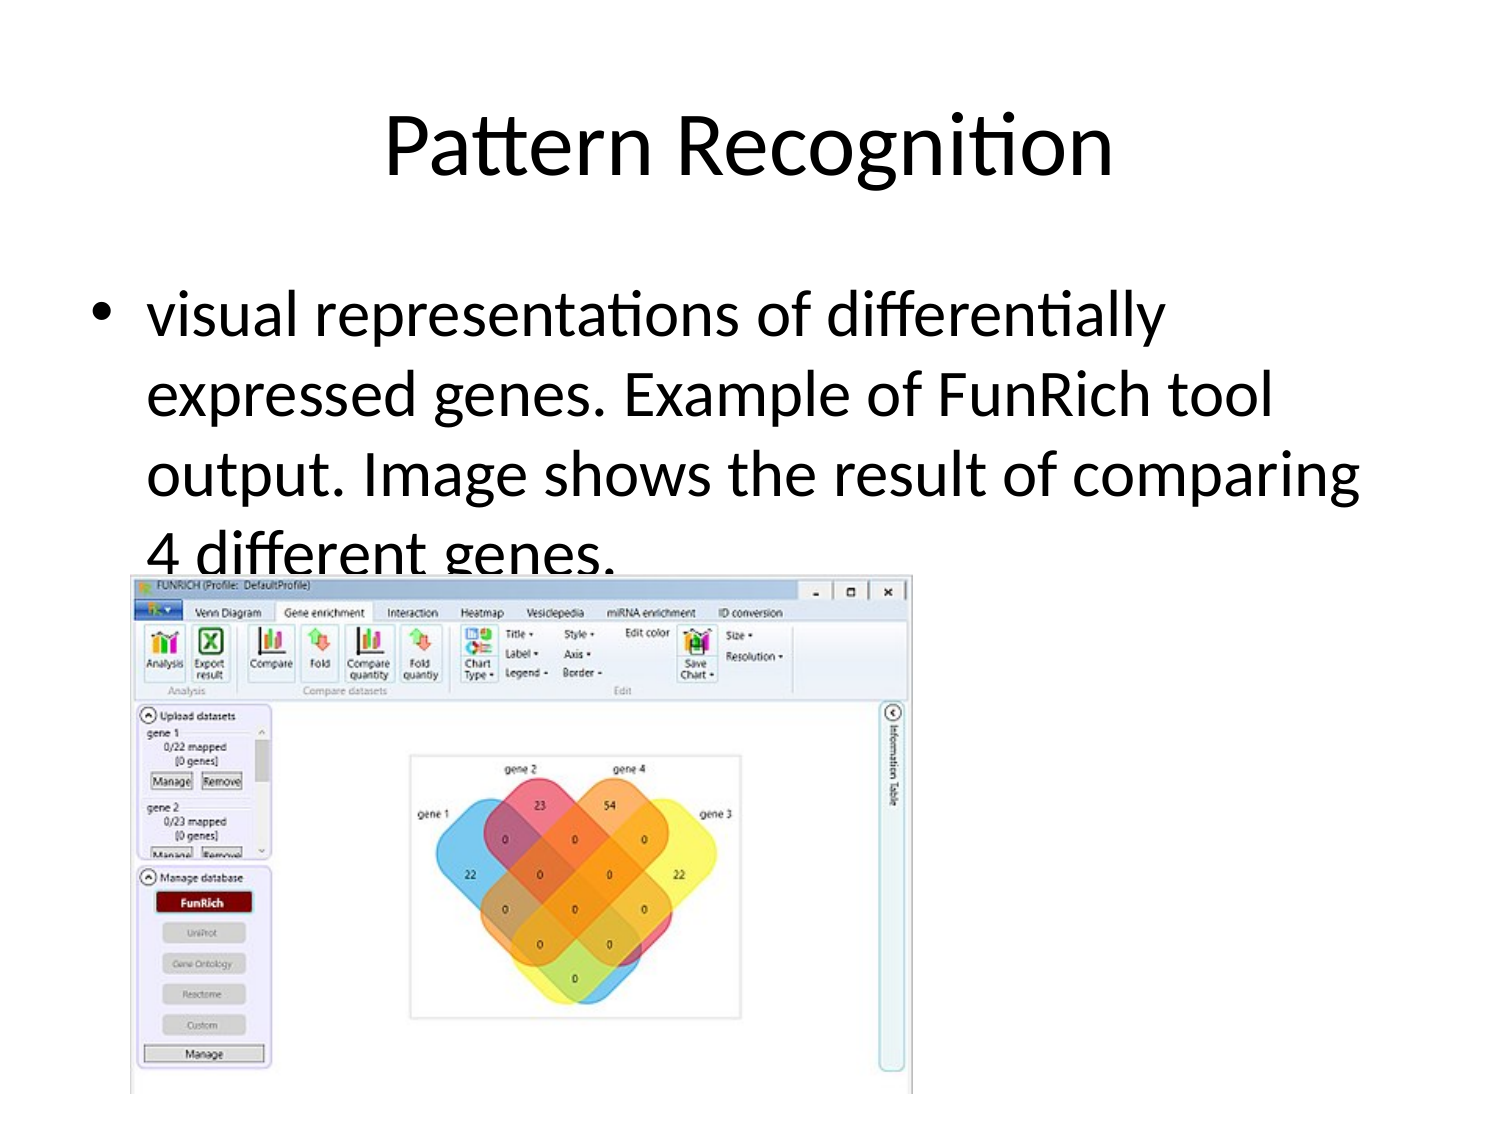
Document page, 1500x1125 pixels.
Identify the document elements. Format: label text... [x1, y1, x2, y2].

picture [130, 574, 913, 1094]
list visual representations of differentially expressed genes. Example of FunRich tool output. Image shows the result of comparing 4 different genes. [75, 262, 1425, 1005]
title Pattern Recognition [75, 45, 1425, 233]
